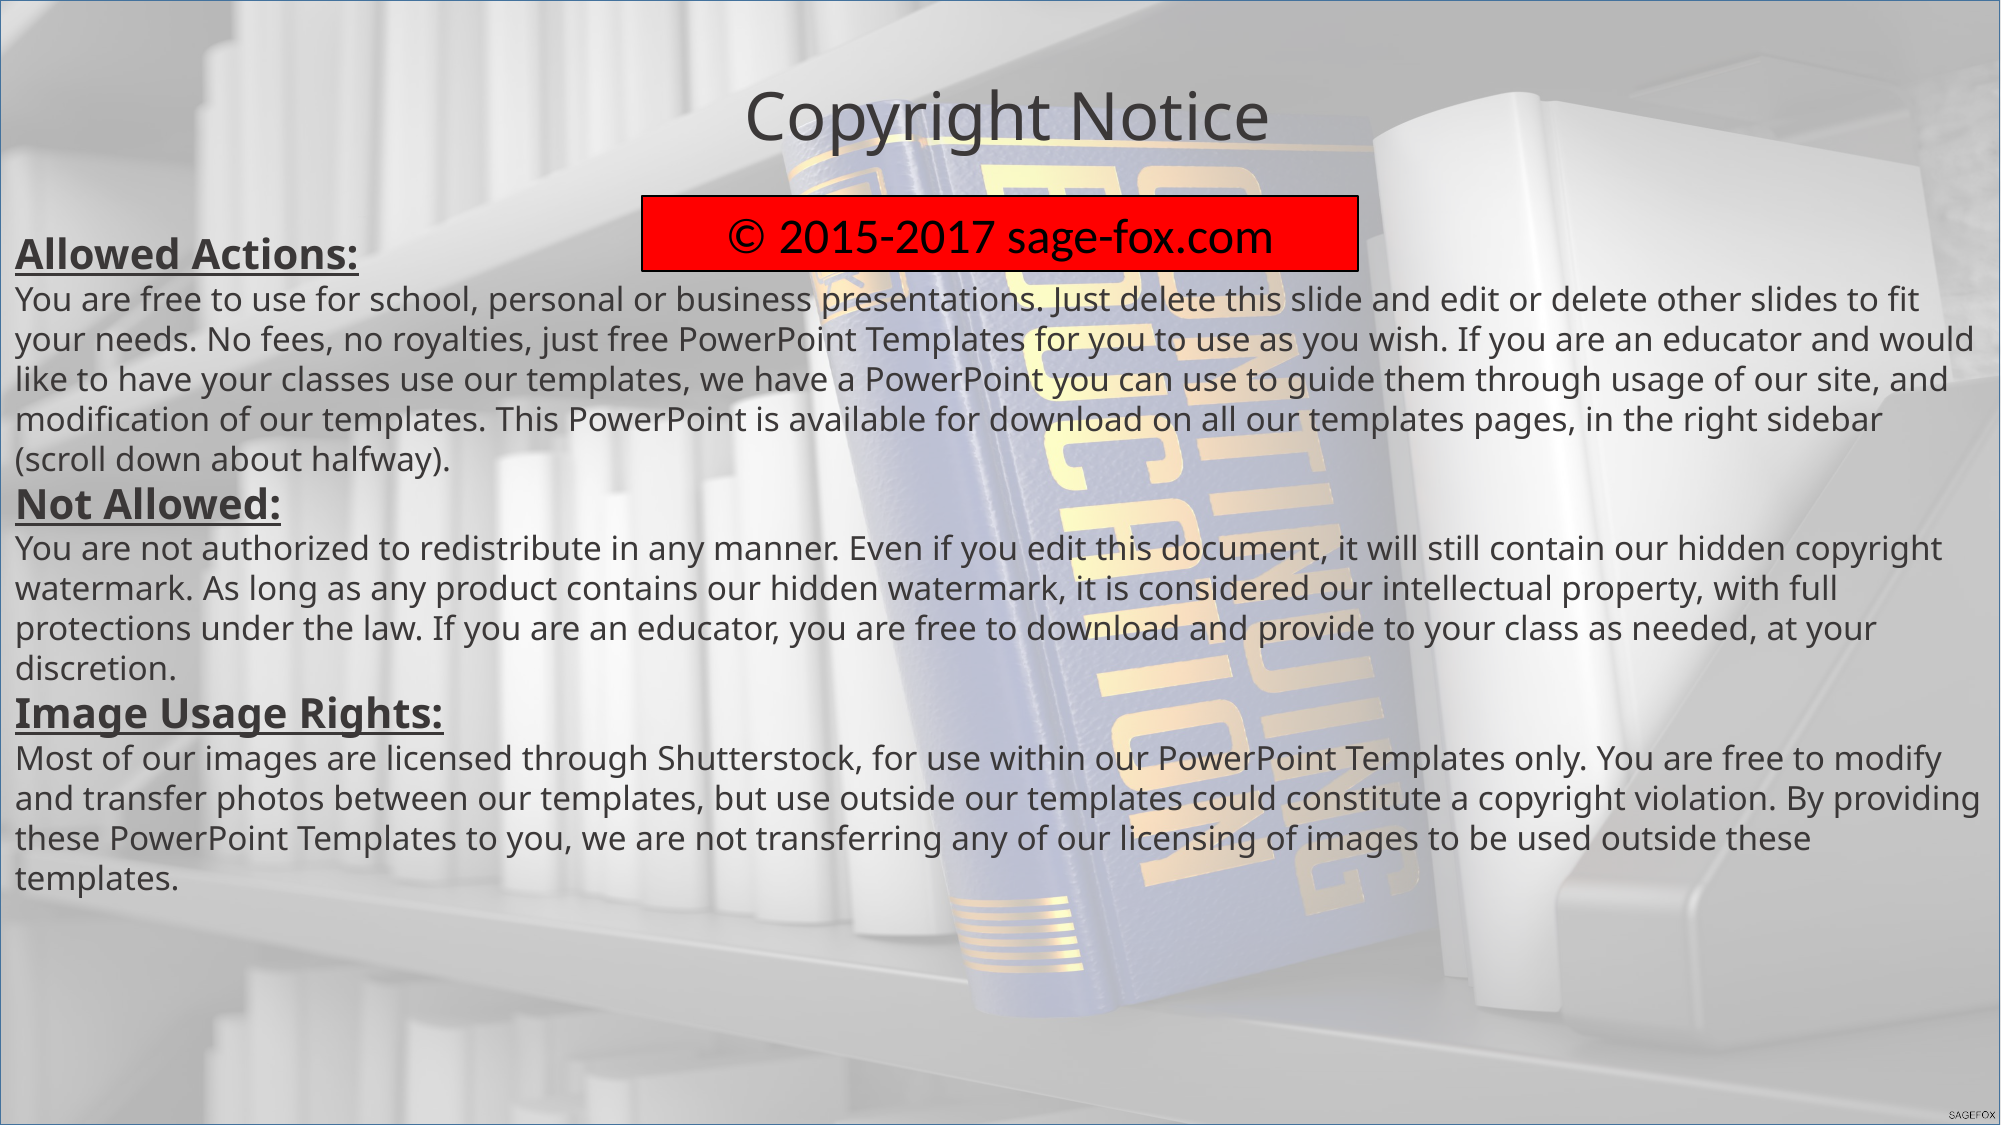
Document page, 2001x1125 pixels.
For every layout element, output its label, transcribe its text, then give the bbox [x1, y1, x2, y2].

title Copyright Notice [493, 60, 1524, 178]
text_box Allowed Actions: You are free to use for school, personal or business presentations. Just delete this slide and edit or delete other slides to fit your needs. No fees, no royalties, just free PowerPoint Templates for you to use as you wish. If you are an educator and would like to have your classes use our templates, we have a PowerPoint you can use to guide them through usage of our site, and modification of our templates. This PowerPoint is available for download on all our templates pages, in the right sidebar (scroll down about halfway). Not Allowed: You are not authorized to redistribute in any manner. Even if you edit this document, it will still contain our hidden copyright watermark. As long as any product contains our hidden watermark, it is considered our intellectual property, with full protections under the law. If you are an educator, you are free to download and provide to your class as needed, at your discretion. Image Usage Rights: Most of our images are licensed through Shutterstock, for use within our PowerPoint Templates only. You are free to modify and transfer photos between our templates, but use outside our templates could constitute a copyright violation. By providing these PowerPoint Templates to you, we are not transferring any of our licensing of images to be used outside these templates. [0, 0, 2000, 1125]
text_box © 2015-2017 sage-fox.com [641, 196, 1358, 272]
